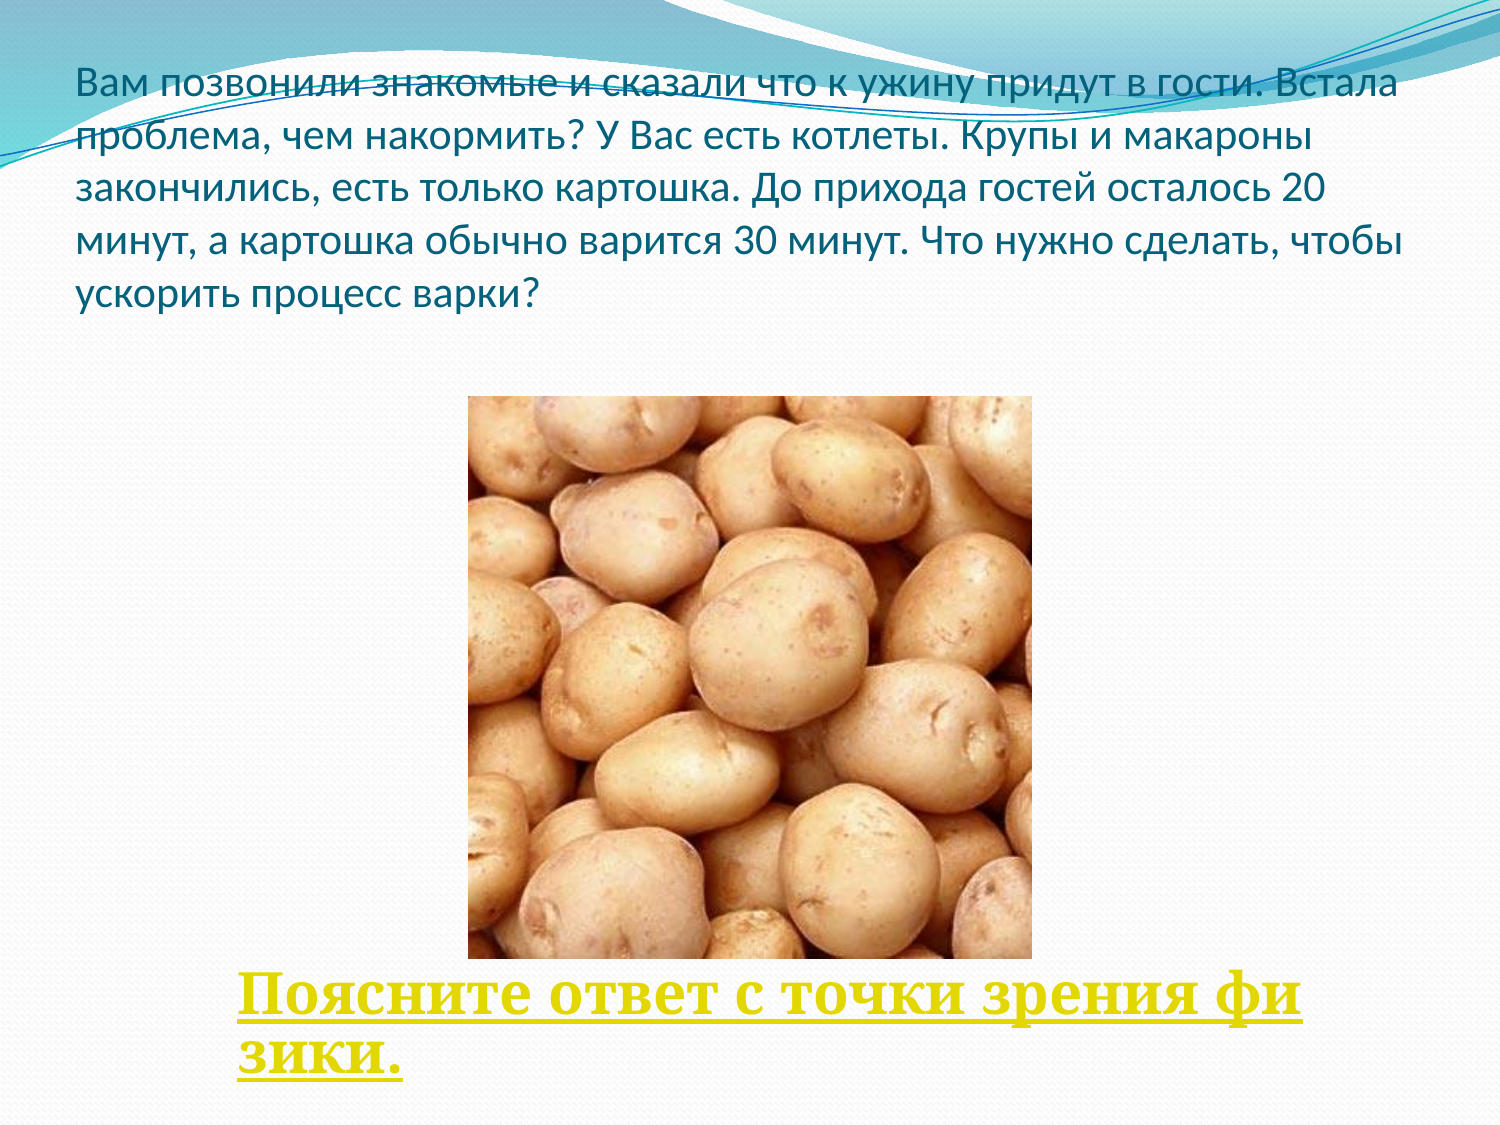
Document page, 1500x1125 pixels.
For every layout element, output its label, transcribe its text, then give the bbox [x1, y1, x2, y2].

text_box Поясните ответ с точки зрения физики. [222, 949, 1348, 1044]
title Вам позвонили знакомые и сказали что к ужину придут в гости. Встала проблема, чем накормить? У Вас есть котлеты. Крупы и макароны закончились, есть только картошка. До прихода гостей осталось 20 минут, а картошка обычно варится 30 минут. Что нужно сделать, чтобы ускорить процесс варки? [75, 45, 1425, 317]
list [468, 395, 1032, 959]
